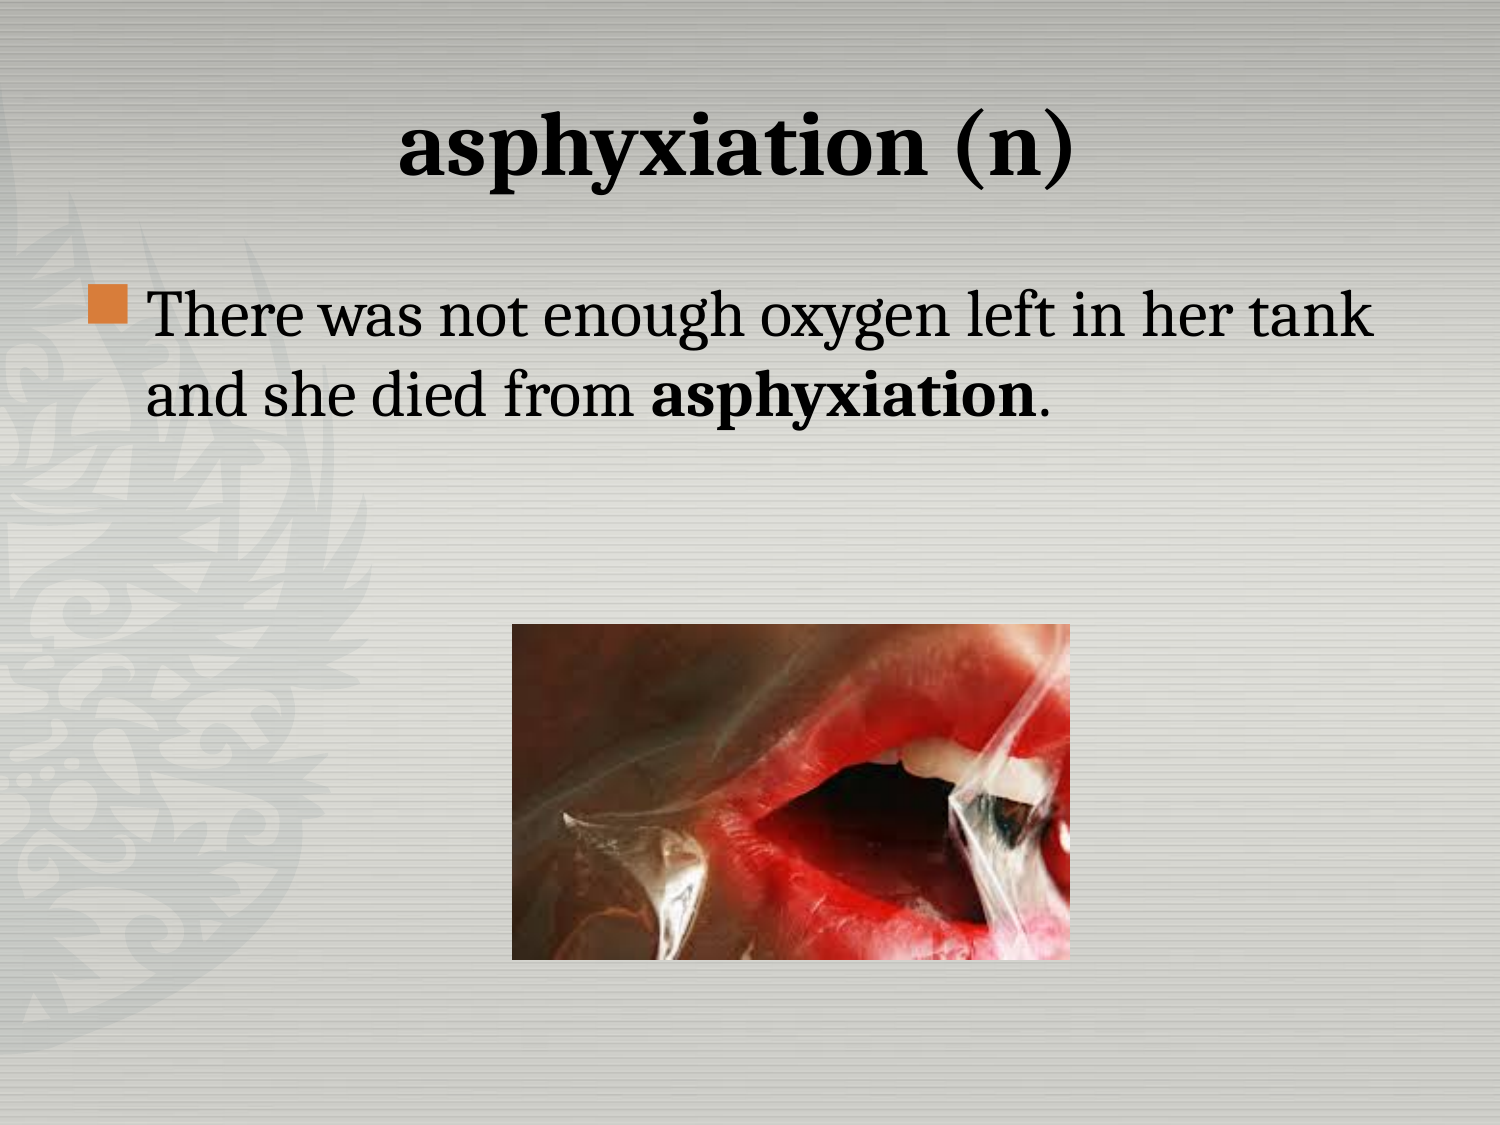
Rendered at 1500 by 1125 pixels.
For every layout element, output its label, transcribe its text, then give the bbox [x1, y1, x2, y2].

title asphyxiation (n) [75, 45, 1425, 233]
list There was not enough oxygen left in her tank and she died from asphyxiation. [75, 262, 1425, 1005]
picture [512, 624, 1070, 960]
